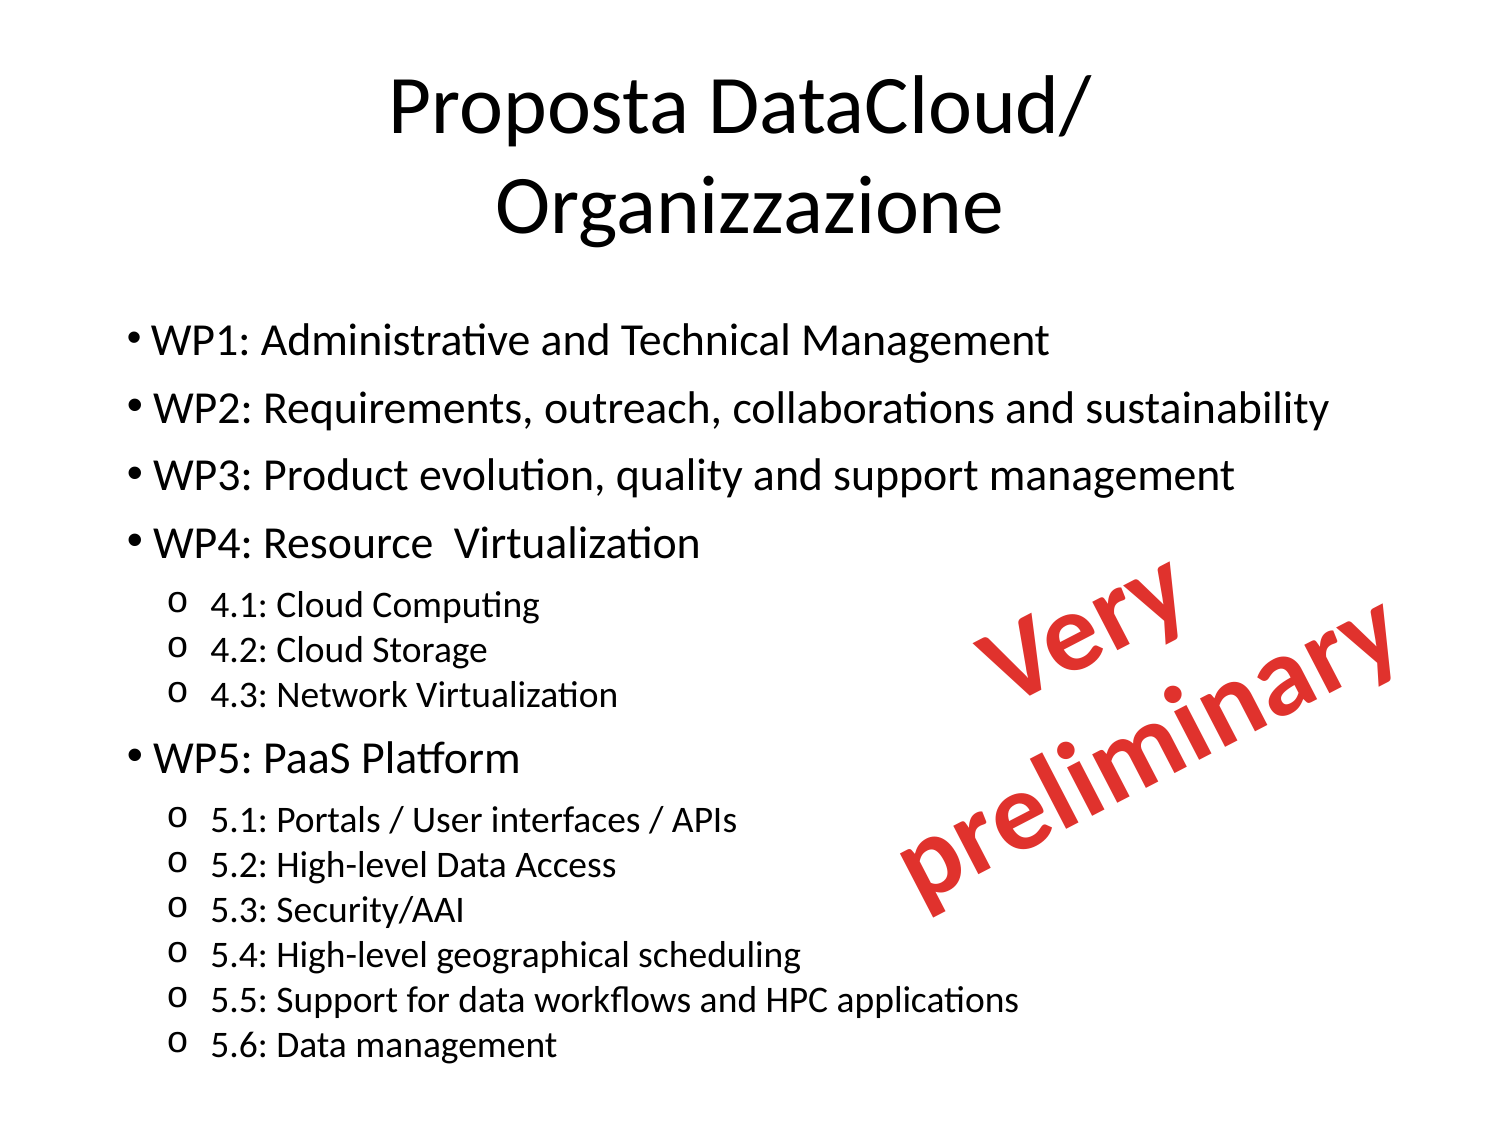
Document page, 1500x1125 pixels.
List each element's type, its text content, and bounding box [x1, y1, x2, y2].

text_box WP1: Administrative and Technical Management WP2: Requirements, outreach, collaborations and sustainability WP3: Product evolution, quality and support management WP4: Resource Virtualization 4.1: Cloud Computing 4.2: Cloud Storage 4.3: Network Virtualization WP5: PaaS Platform 5.1: Portals / User interfaces / APIs 5.2: High-level Data Access 5.3: Security/AAI 5.4: High-level geographical scheduling 5.5: Support for data workﬂows and HPC applications 5.6: Data management [112, 302, 1402, 1073]
text_box Very preliminary [725, 385, 1499, 973]
text_box Proposta DataCloud/ Organizzazione [74, 56, 1425, 244]
